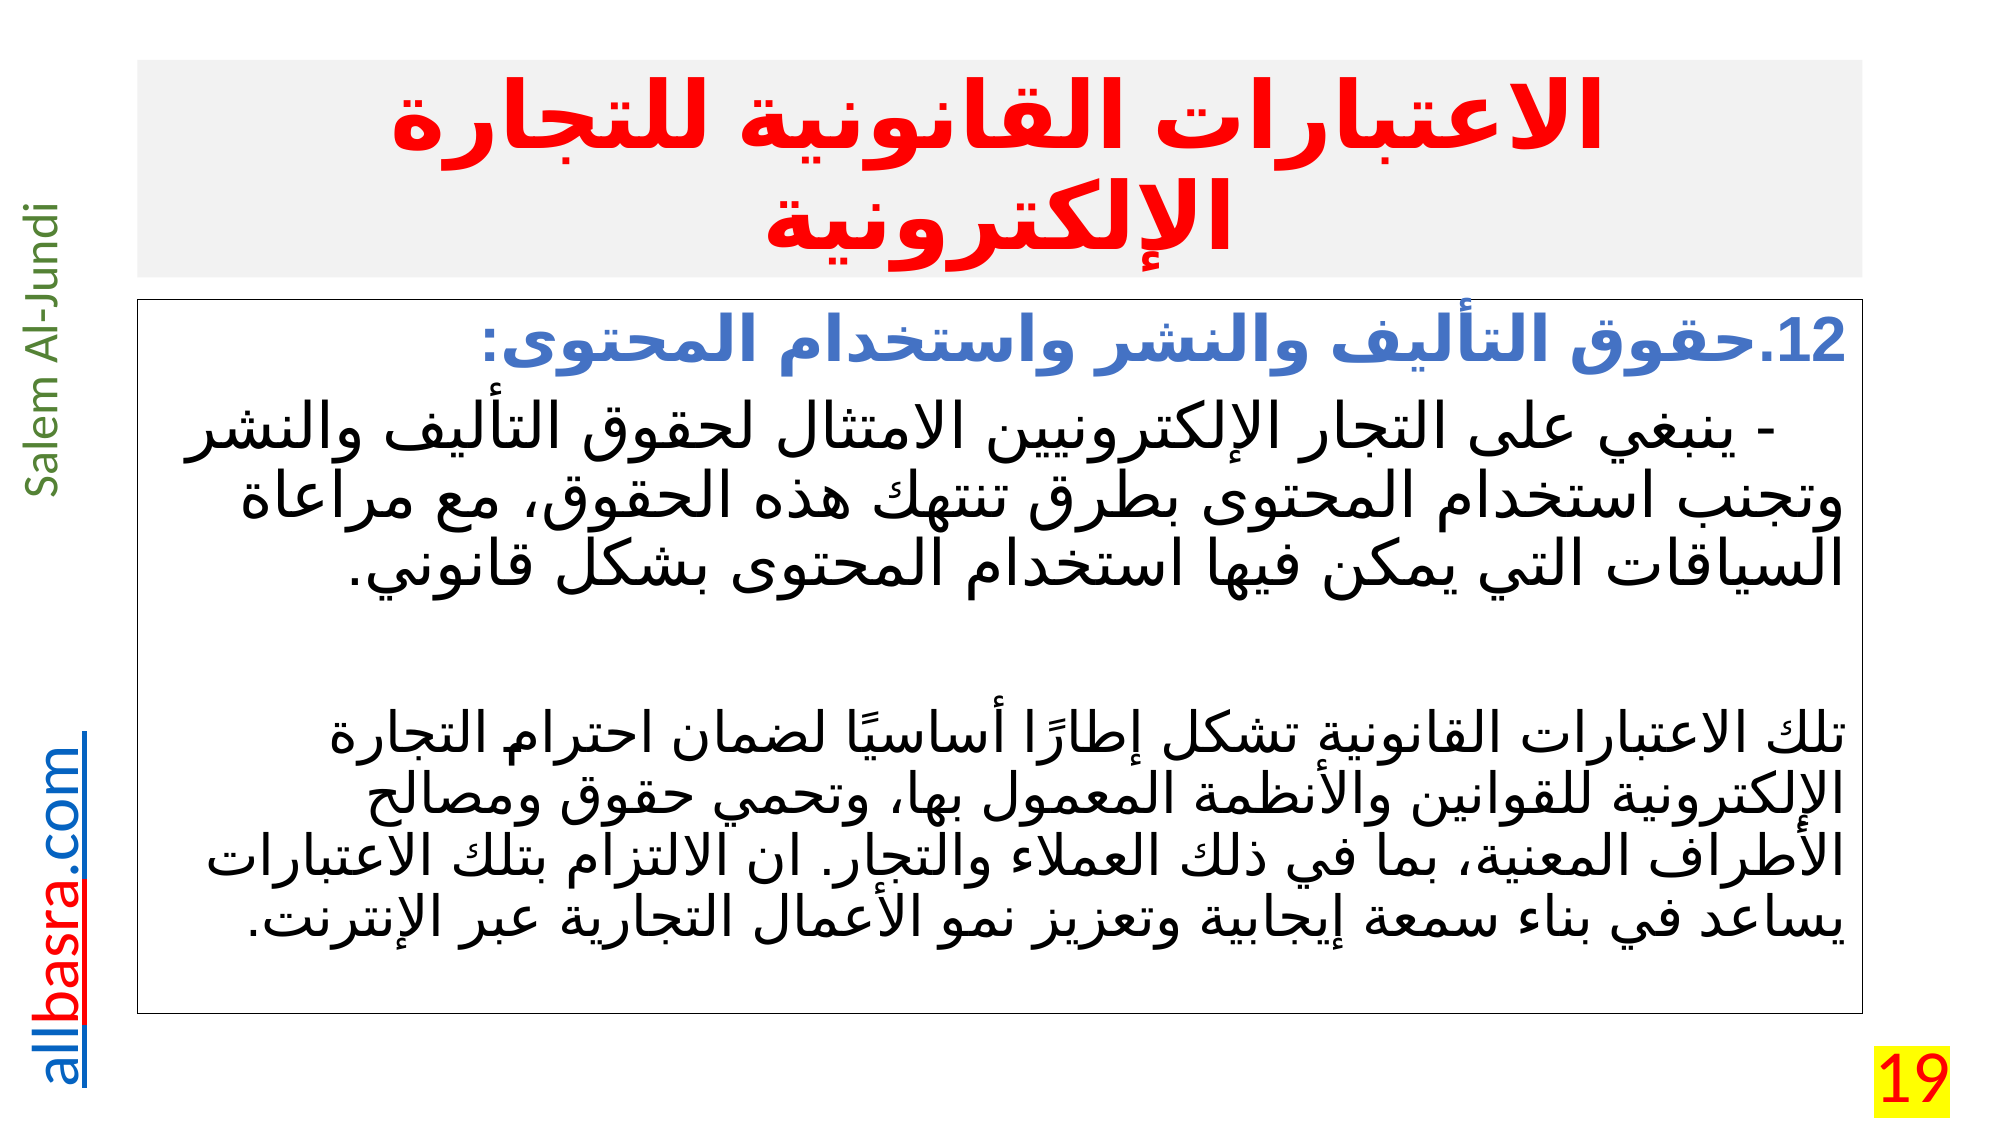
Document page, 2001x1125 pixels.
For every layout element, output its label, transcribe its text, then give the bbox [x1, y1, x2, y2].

title الاعتبارات القانونية للتجارة الإلكترونية [137, 59, 1863, 278]
list 12. حقوق التأليف والنشر واستخدام المحتوى: - ينبغي على التجار الإلكترونيين الامتثال لحقوق التأليف والنشر وتجنب استخدام المحتوى بطرق تنتهك هذه الحقوق، مع مراعاة السياقات التي يمكن فيها استخدام المحتوى بشكل قانوني. تلك الاعتبارات القانونية تشكل إطارًا أساسيًا لضمان احترام التجارة الإلكترونية للقوانين والأنظمة المعمول بها، وتحمي حقوق ومصالح الأطراف المعنية، بما في ذلك العملاء والتجار. ان الالتزام بتلك الاعتبارات يساعد في بناء سمعة إيجابية وتعزيز نمو الأعمال التجارية عبر الإنترنت. [137, 299, 1863, 1014]
slide_number 19 [1840, 1027, 1984, 1118]
